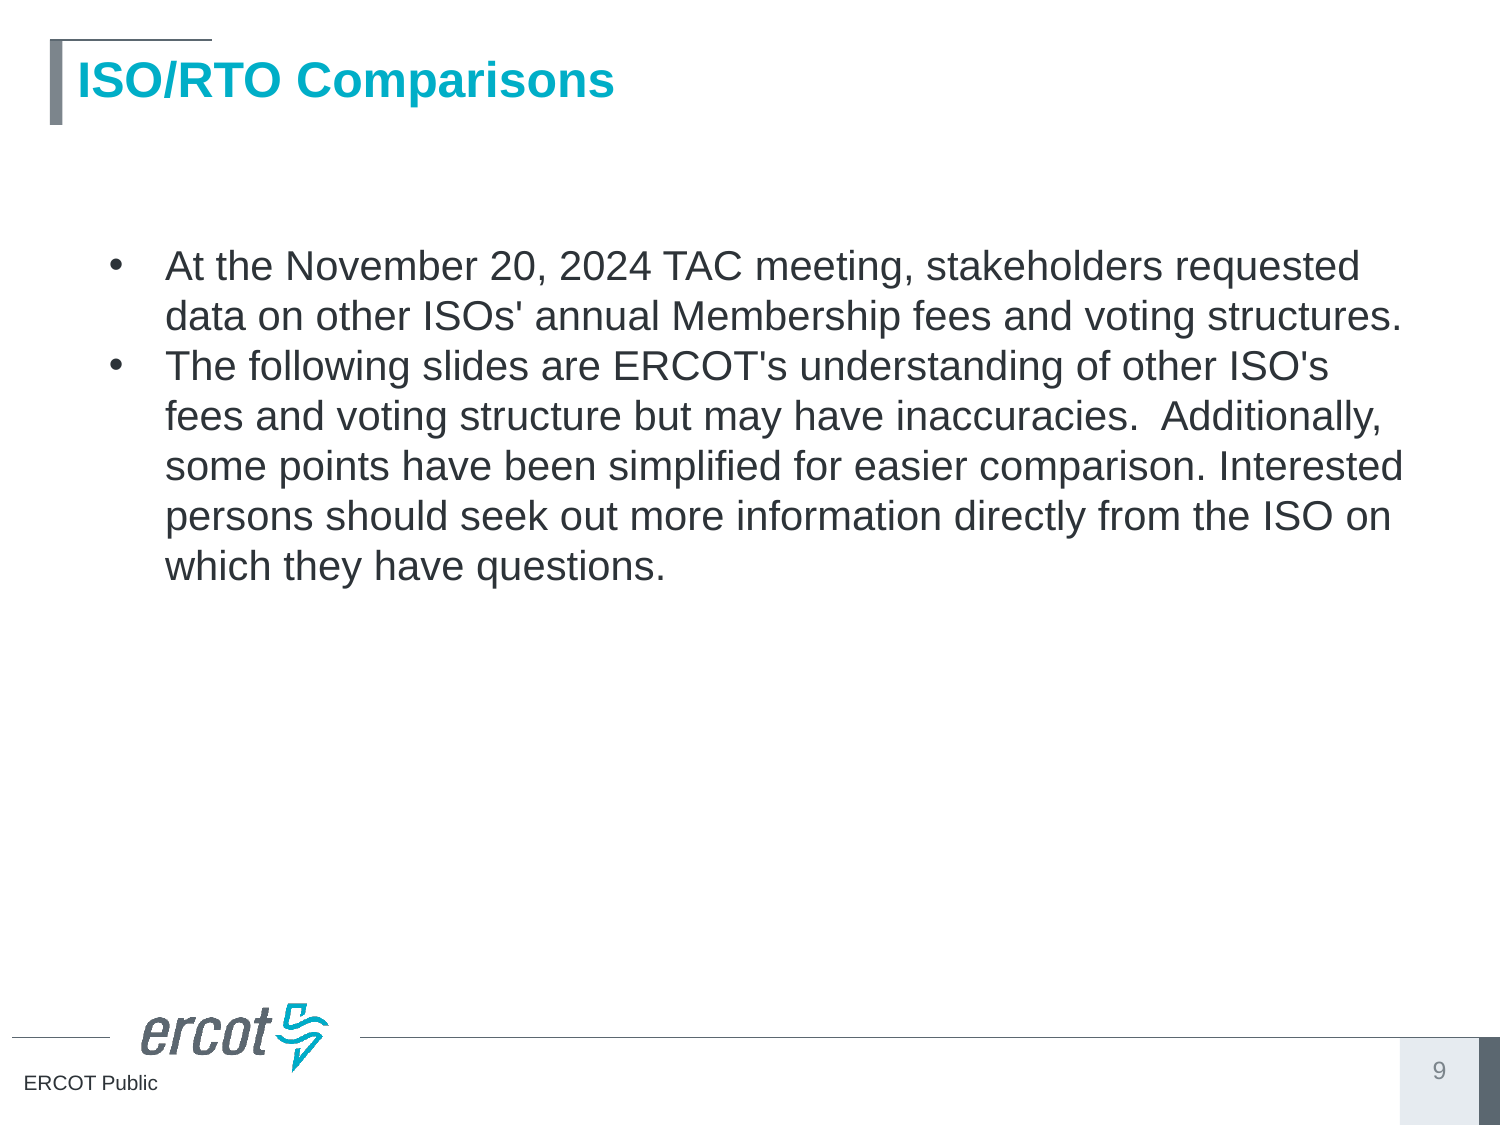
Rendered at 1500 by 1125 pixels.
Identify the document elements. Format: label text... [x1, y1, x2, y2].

title ISO/RTO Comparisons [62, 39, 1387, 127]
picture [137, 999, 332, 1075]
slide_number 9 [1400, 1051, 1480, 1088]
text_box At the November 20, 2024 TAC meeting, stakeholders requested data on other ISOs' annual Membership fees and voting structures. The following slides are ERCOT's understanding of other ISO's fees and voting structure but may have inaccuracies. Additionally, some points have been simplified for easier comparison. Interested persons should seek out more information directly from the ISO on which they have questions. [63, 194, 1460, 685]
